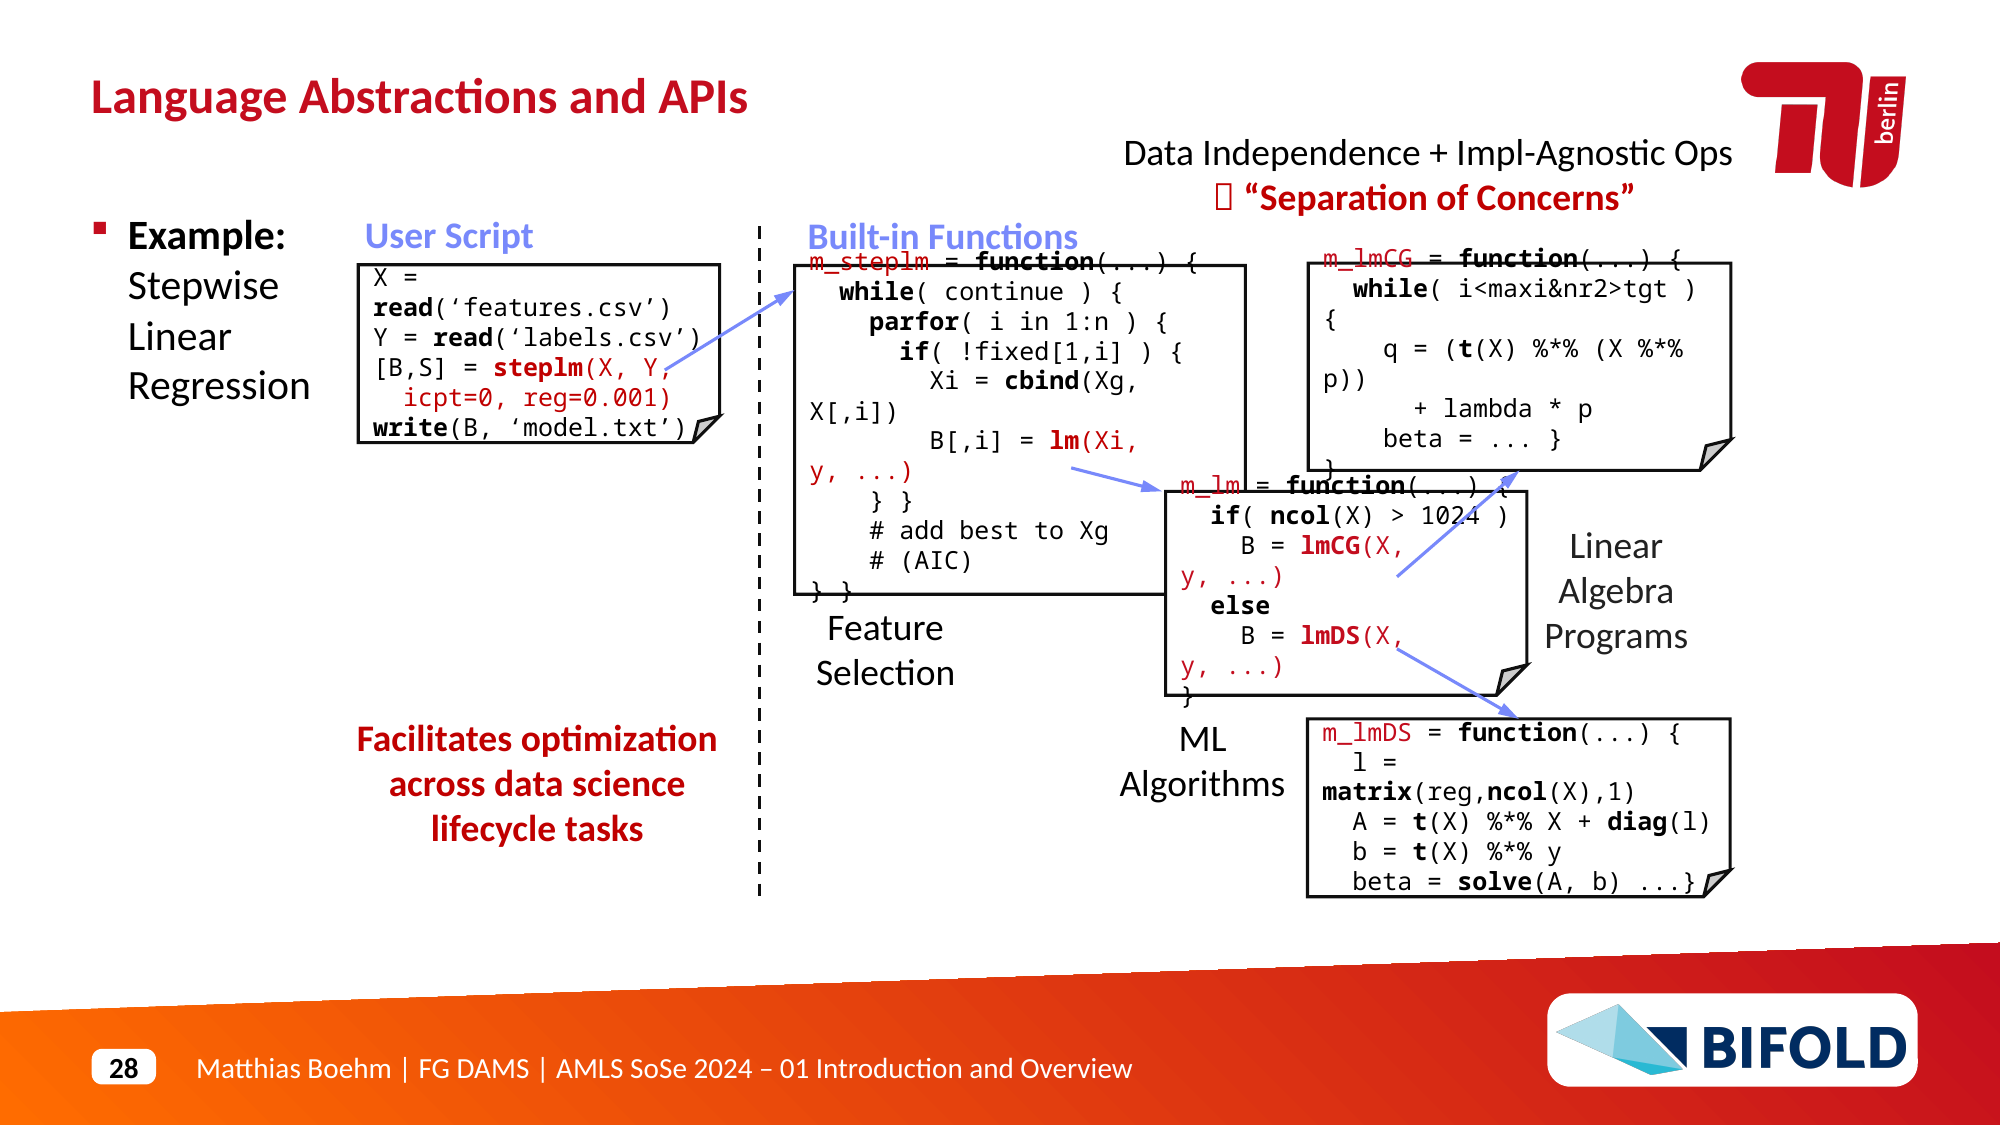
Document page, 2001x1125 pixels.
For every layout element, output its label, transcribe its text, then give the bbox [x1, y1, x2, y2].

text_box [1396, 648, 1519, 719]
text_box m_lm = function(...) { if( ncol(X) > 1024 ) B = lmCG(X, y, ...) else B = lmDS(X, y, ...) } [1165, 491, 1527, 696]
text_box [1396, 470, 1520, 577]
text_box User Script [364, 203, 567, 264]
picture [1741, 62, 1906, 188]
text_box X = read(‘features.csv’) Y = read(‘labels.csv’) [B,S] = steplm(X, Y, icpt=0, reg=0.001) write(B, ‘model.txt’) [358, 264, 720, 443]
text_box ML Algorithms [1112, 706, 1293, 812]
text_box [1071, 467, 1162, 492]
text_box Facilitates optimization across data science lifecycle tasks [345, 706, 730, 857]
text_box m_lmDS = function(...) { l = matrix(reg,ncol(X),1) A = t(X) %*% X + diag(l) b = t(X) %*% y beta = solve(A, b) ...} [1307, 718, 1731, 897]
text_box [664, 290, 795, 371]
text_box m_steplm = function(...) { while( continue ) { parfor( i in 1:n ) { if( !fixed[1,i] ) { Xi = cbind(Xg, X[,i]) B[,i] = lm(Xi, y, ...) } } # add best to Xg # (AIC) } } [794, 265, 1246, 595]
text_box Built-in Functions [807, 204, 1116, 265]
text_box m_lmCG = function(...) { while( i<maxi&nr2>tgt ) { q = (t(X) %*% (X %*% p)) + lambda * p beta = ... } } [1308, 263, 1731, 471]
list Example: Stepwise Linear Regression [90, 208, 1908, 948]
text_box Linear Algebra Programs [1526, 513, 1707, 664]
text_box Feature Selection [795, 595, 977, 701]
picture [1556, 1004, 1906, 1075]
list Language Abstractions and APIs [91, 65, 1455, 183]
text_box Data Independence + Impl-Agnostic Ops  “Separation of Concerns” [1092, 120, 1765, 226]
